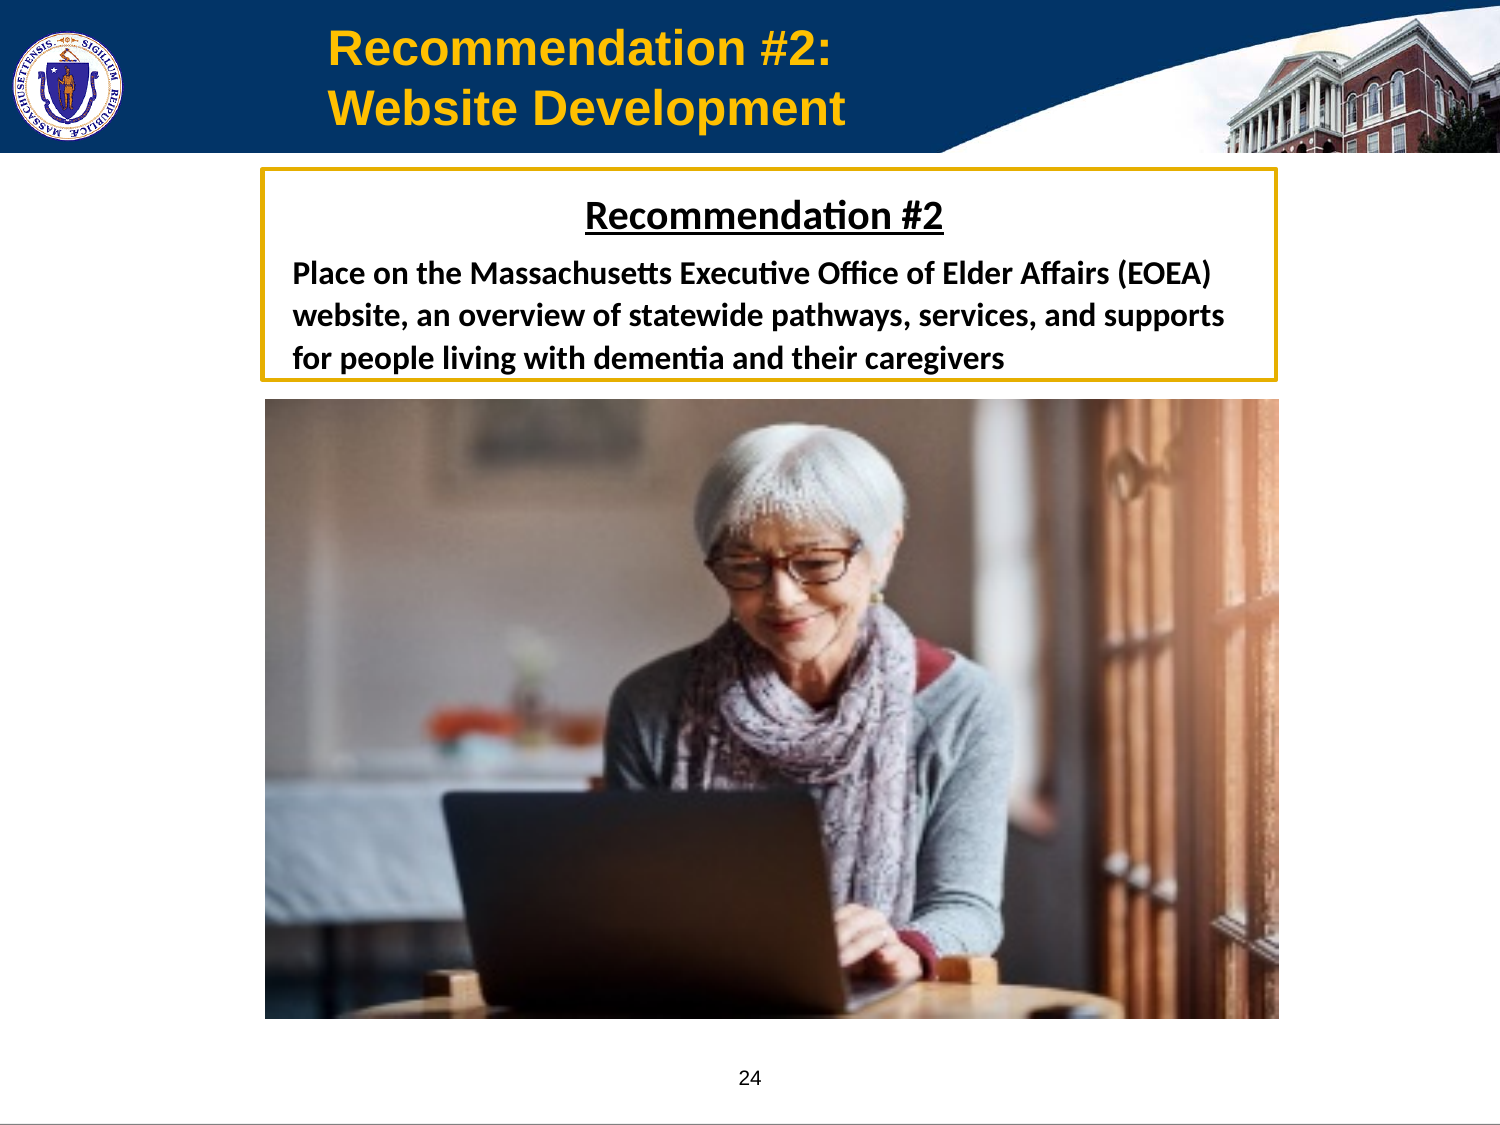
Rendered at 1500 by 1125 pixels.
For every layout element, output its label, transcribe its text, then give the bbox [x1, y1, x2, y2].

picture [0, 0, 1500, 153]
text_box Recommendation #2 Place on the Massachusetts Executive Office of Elder Affairs (EOEA) website, an overview of statewide pathways, services, and supports for people living with dementia and their caregivers [260, 167, 1278, 382]
picture [265, 399, 1280, 1019]
title Recommendation #2: Website Development [312, 12, 876, 138]
